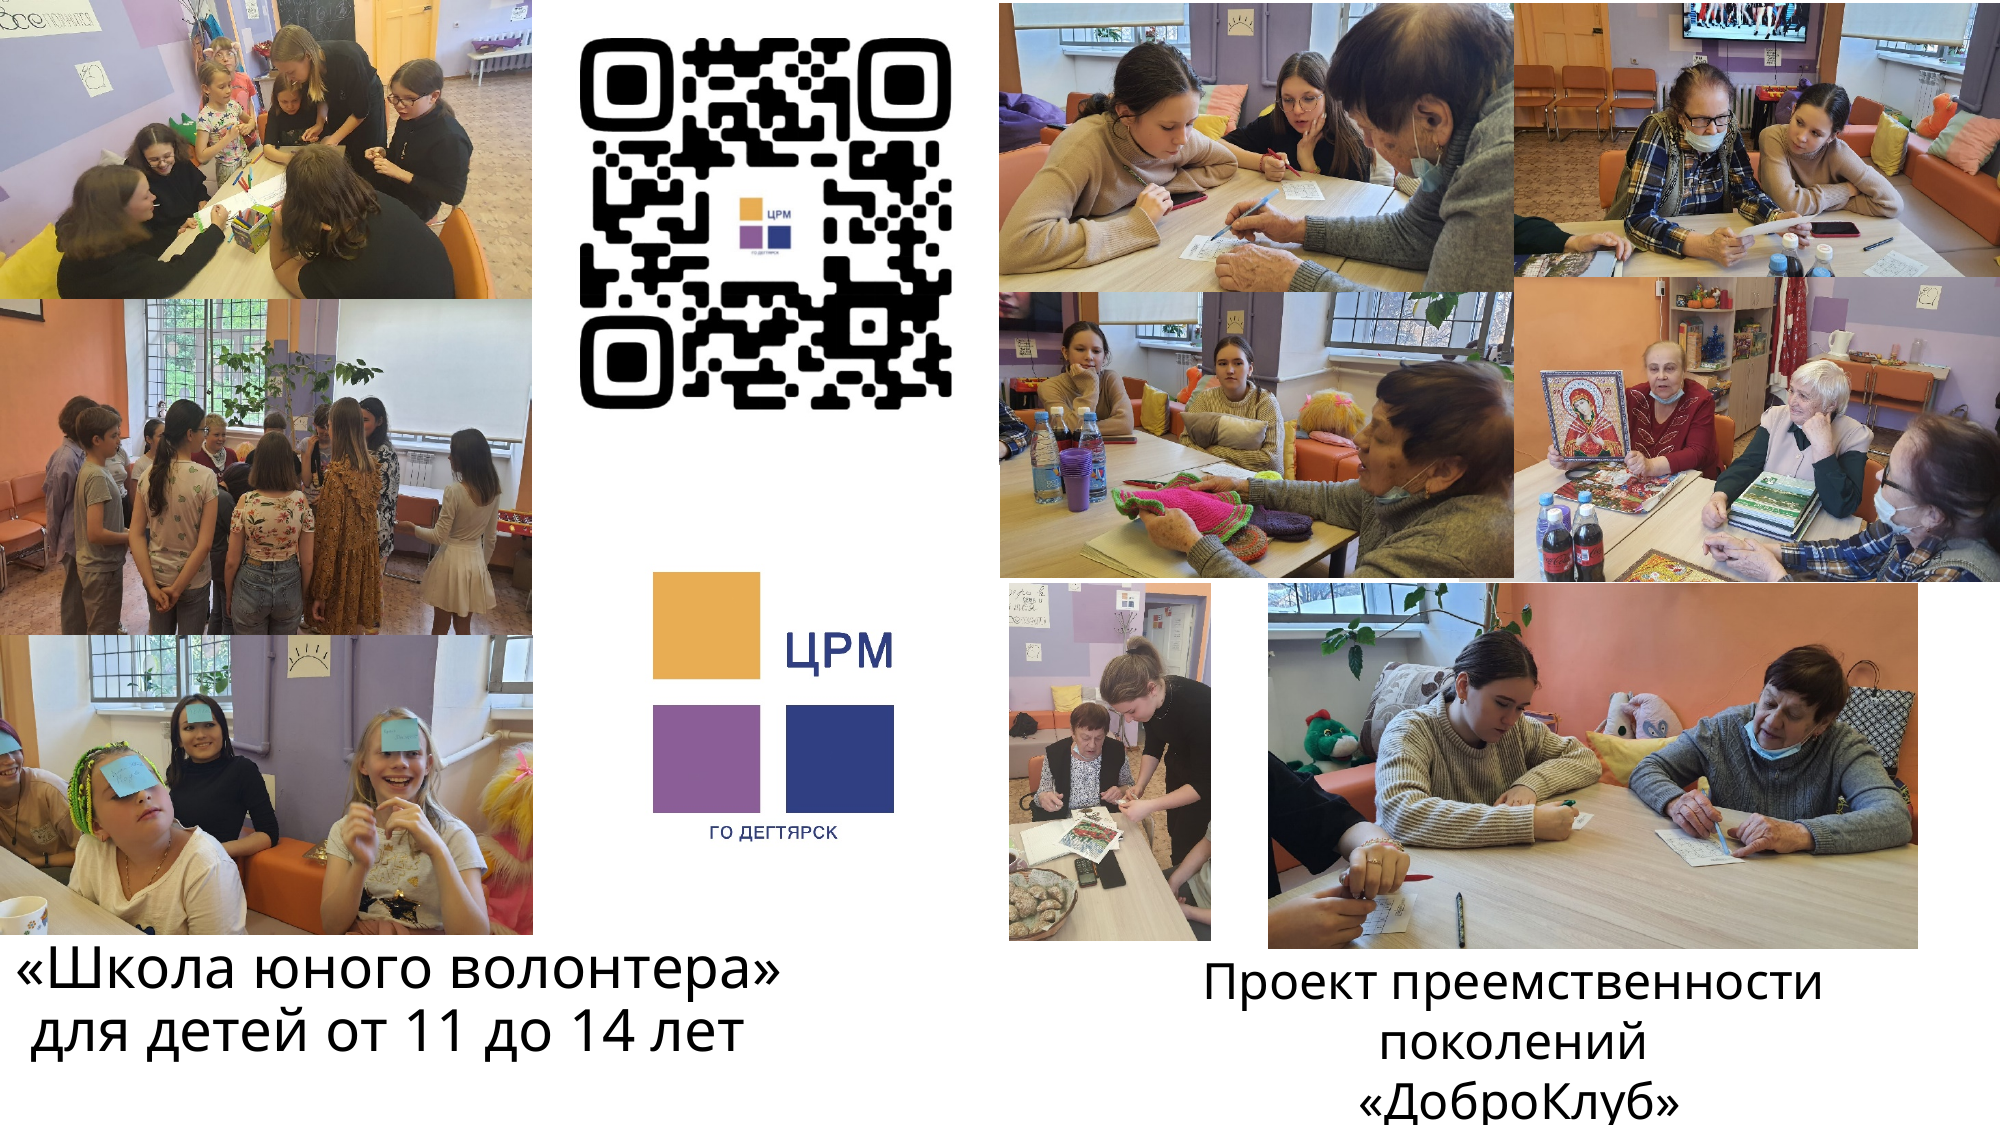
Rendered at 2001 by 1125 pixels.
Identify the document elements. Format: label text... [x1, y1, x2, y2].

title «Школа юного волонтера» для детей от 11 до 14 лет [0, 950, 1110, 1054]
picture [553, 11, 978, 436]
picture [1009, 583, 1211, 941]
picture [0, 0, 533, 935]
picture [546, 3, 2000, 919]
text_box Проект преемственности поколений «ДоброКлуб» [1110, 942, 1918, 1125]
picture [1268, 583, 1918, 949]
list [1514, 3, 2000, 277]
